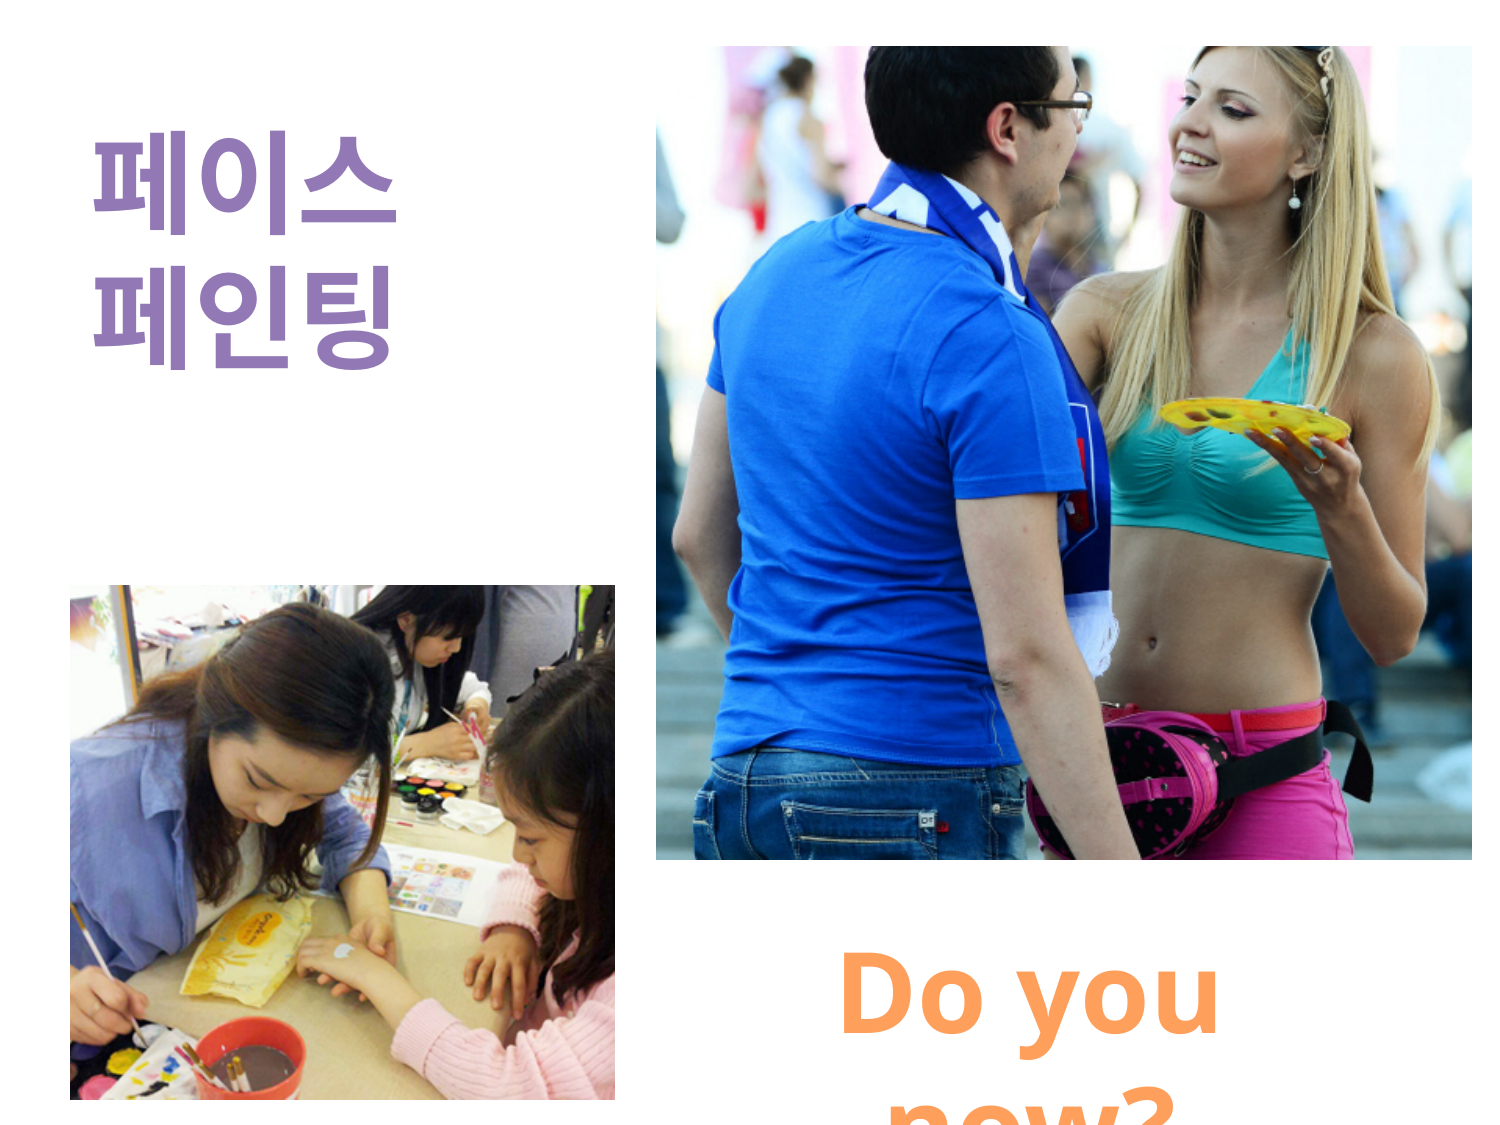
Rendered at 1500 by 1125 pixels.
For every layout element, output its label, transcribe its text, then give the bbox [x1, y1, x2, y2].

text_box Do you now? [667, 913, 1392, 1125]
picture [655, 46, 1473, 860]
text_box 페이스 페인팅 [58, 105, 434, 391]
picture [70, 585, 615, 1101]
